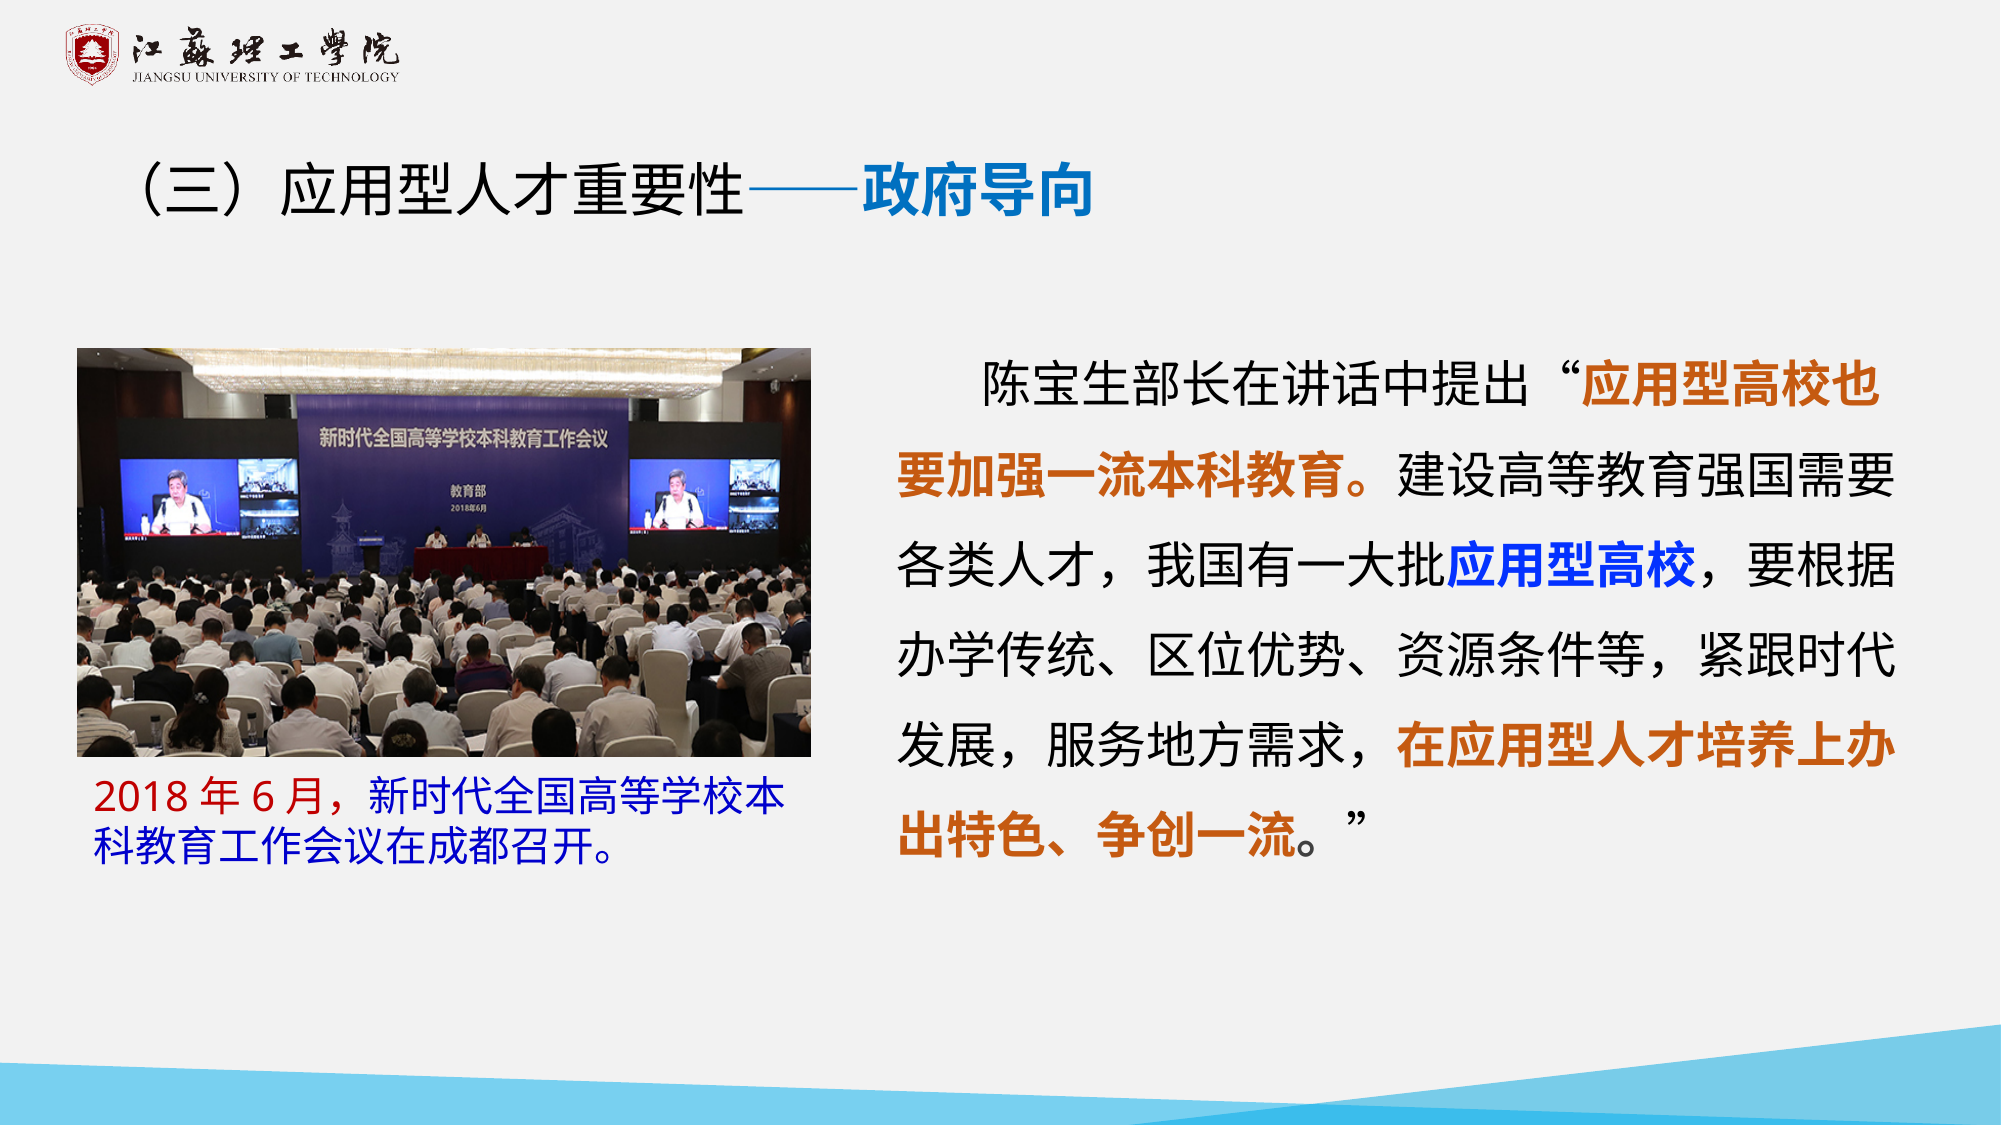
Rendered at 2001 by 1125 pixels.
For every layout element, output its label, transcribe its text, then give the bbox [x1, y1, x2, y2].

text_box 陈宝生部长在讲话中提出“应用型高校也要加强一流本科教育。建设高等教育强国需要各类人才，我国有一大批应用型高校，要根据办学传统、区位优势、资源条件等，紧跟时代发展，服务地方需求，在应用型人才培养上办出特色、争创一流。” [881, 301, 1922, 872]
picture [54, 13, 410, 95]
picture [76, 348, 811, 757]
text_box （三）应用型人才重要性——政府导向 [90, 145, 1225, 231]
text_box 2018年6月，新时代全国高等学校本科教育工作会议在成都召开。 [78, 762, 815, 878]
